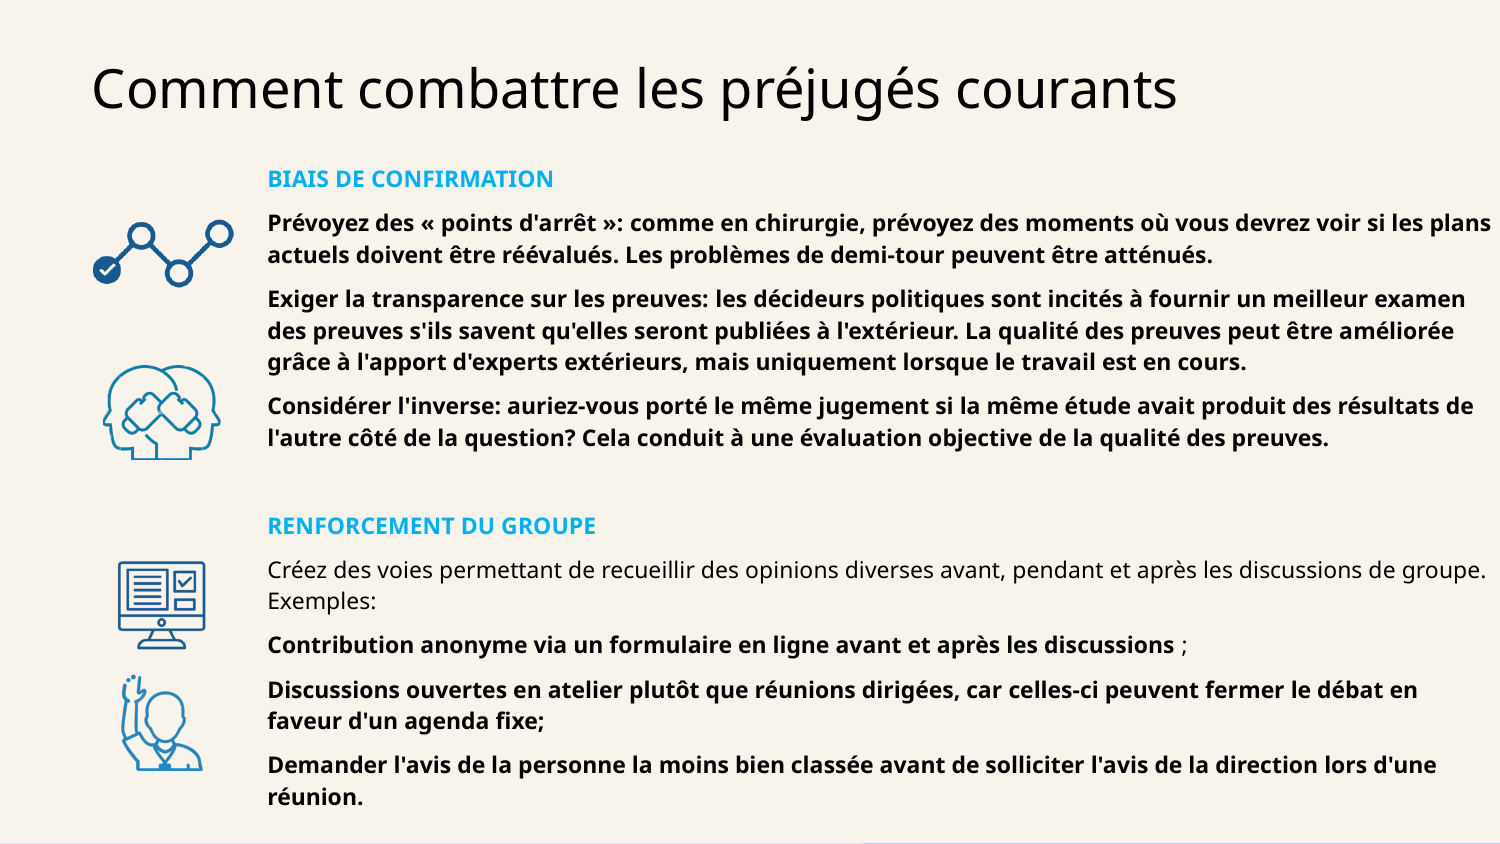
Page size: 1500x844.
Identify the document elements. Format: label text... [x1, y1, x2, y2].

text_box Comment combattre les préjugés courants [91, 33, 1443, 140]
picture [188, 421, 198, 431]
picture [106, 368, 217, 458]
picture [83, 555, 241, 803]
picture [102, 364, 221, 418]
picture [102, 425, 131, 460]
picture [91, 179, 237, 325]
list BIAIS DE CONFIRMATION Prévoyez des « points d'arrêt »: comme en chirurgie, prévoyez des moments où vous devrez voir si les plans actuels doivent être réévalués. Les problèmes de demi-tour peuvent être atténués. Exiger la transparence sur les preuves: les décideurs politiques sont incités à fournir un meilleur examen des preuves s'ils savent qu'elles seront publiées à l'extérieur. La qualité des preuves peut être améliorée grâce à l'apport d'experts extérieurs, mais uniquement lorsque le travail est en cours. Considérer l'inverse: auriez-vous porté le même jugement si la même étude avait produit des résultats de l'autre côté de la question? Cela conduit à une évaluation objective de la qualité des preuves. RENFORCEMENT DU GROUPE Créez des voies permettant de recueillir des opinions diverses avant, pendant et après les discussions de groupe. Exemples: Contribution anonyme via un formulaire en ligne avant et après les discussions ; Discussions ouvertes en atelier plutôt que réunions dirigées, car celles-ci peuvent fermer le débat en faveur d'un agenda fixe; Demander l'avis de la personne la moins bien classée avant de solliciter l'avis de la direction lors d'une réunion. [252, 160, 1500, 823]
picture [192, 425, 221, 460]
picture [128, 395, 195, 428]
picture [125, 421, 135, 431]
